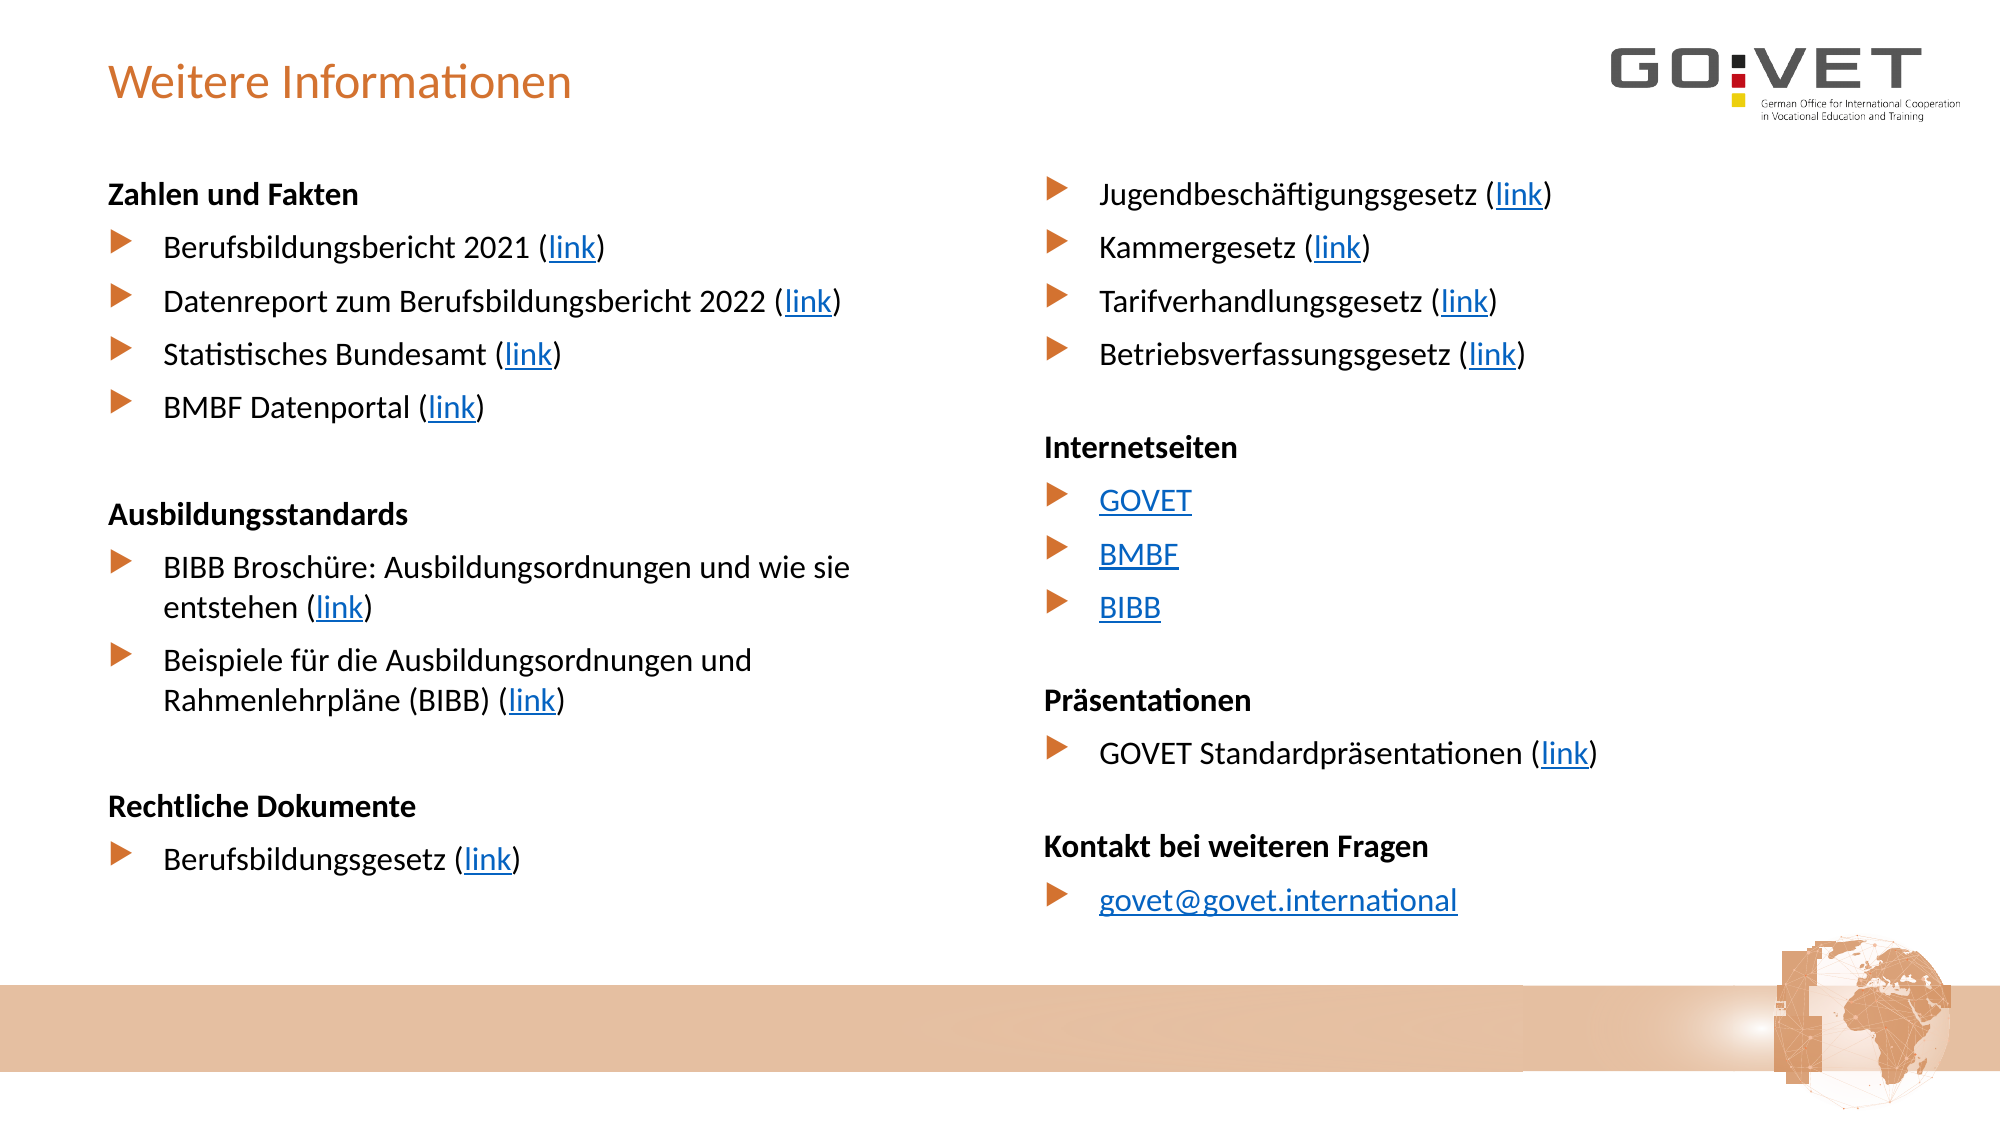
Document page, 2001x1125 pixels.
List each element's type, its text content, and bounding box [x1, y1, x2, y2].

list Zahlen und Fakten Berufsbildungsbericht 2021 (link) Datenreport zum Berufsbildungsbericht 2022 (link) Statistisches Bundesamt (link) BMBF Datenportal (link) Ausbildungsstandards BIBB Broschüre: Ausbildungsordnungen und wie sie entstehen (link) Beispiele für die Ausbildungsordnungen und Rahmenlehrpläne (BIBB) (link) Rechtliche Dokumente Berufsbildungsgesetz (link) Jugendbeschäftigungsgesetz (link) Kammergesetz (link) Tarifverhandlungsgesetz (link) Betriebsverfassungsgesetz (link) Internetseiten GOVET BMBF BIBB Präsentationen GOVET Standardpräsentationen (link) Kontakt bei weiteren Fragen govet@govet.international [108, 172, 1922, 929]
picture [1611, 48, 1960, 122]
title Weitere Informationen [108, 48, 1585, 122]
